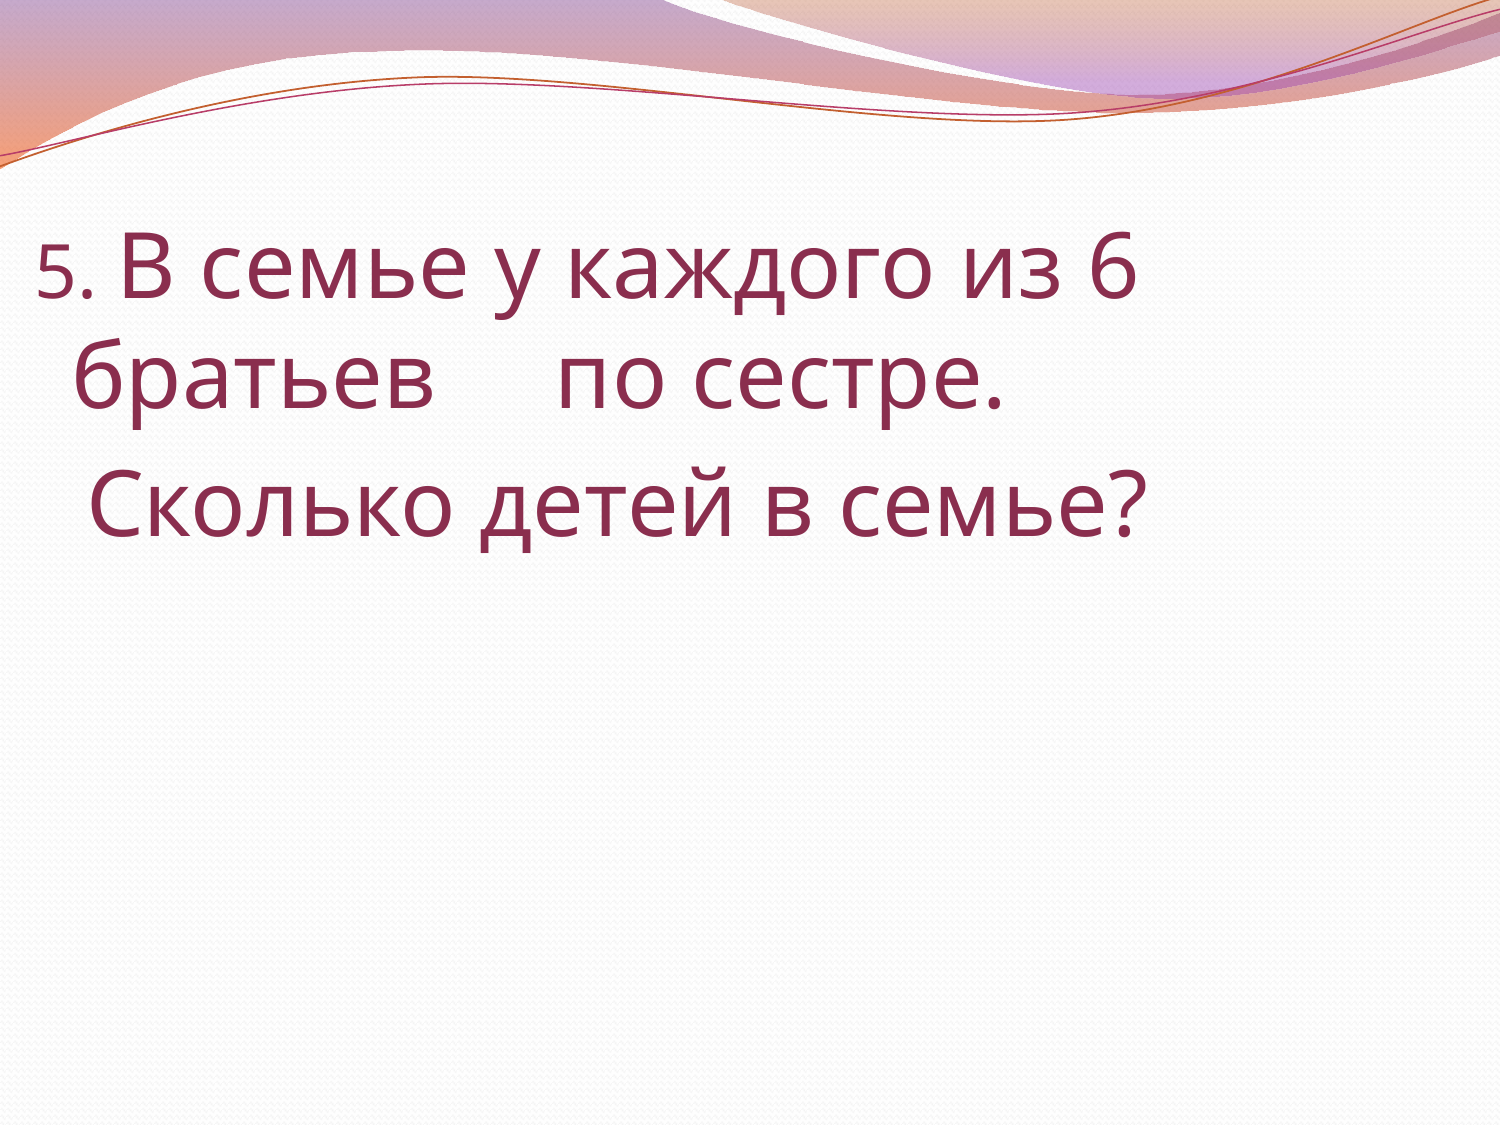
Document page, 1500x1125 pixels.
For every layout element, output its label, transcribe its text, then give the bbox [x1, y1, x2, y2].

list 5. В семье у каждого из 6 братьев по сестре. Сколько детей в семье? [0, 199, 1500, 598]
